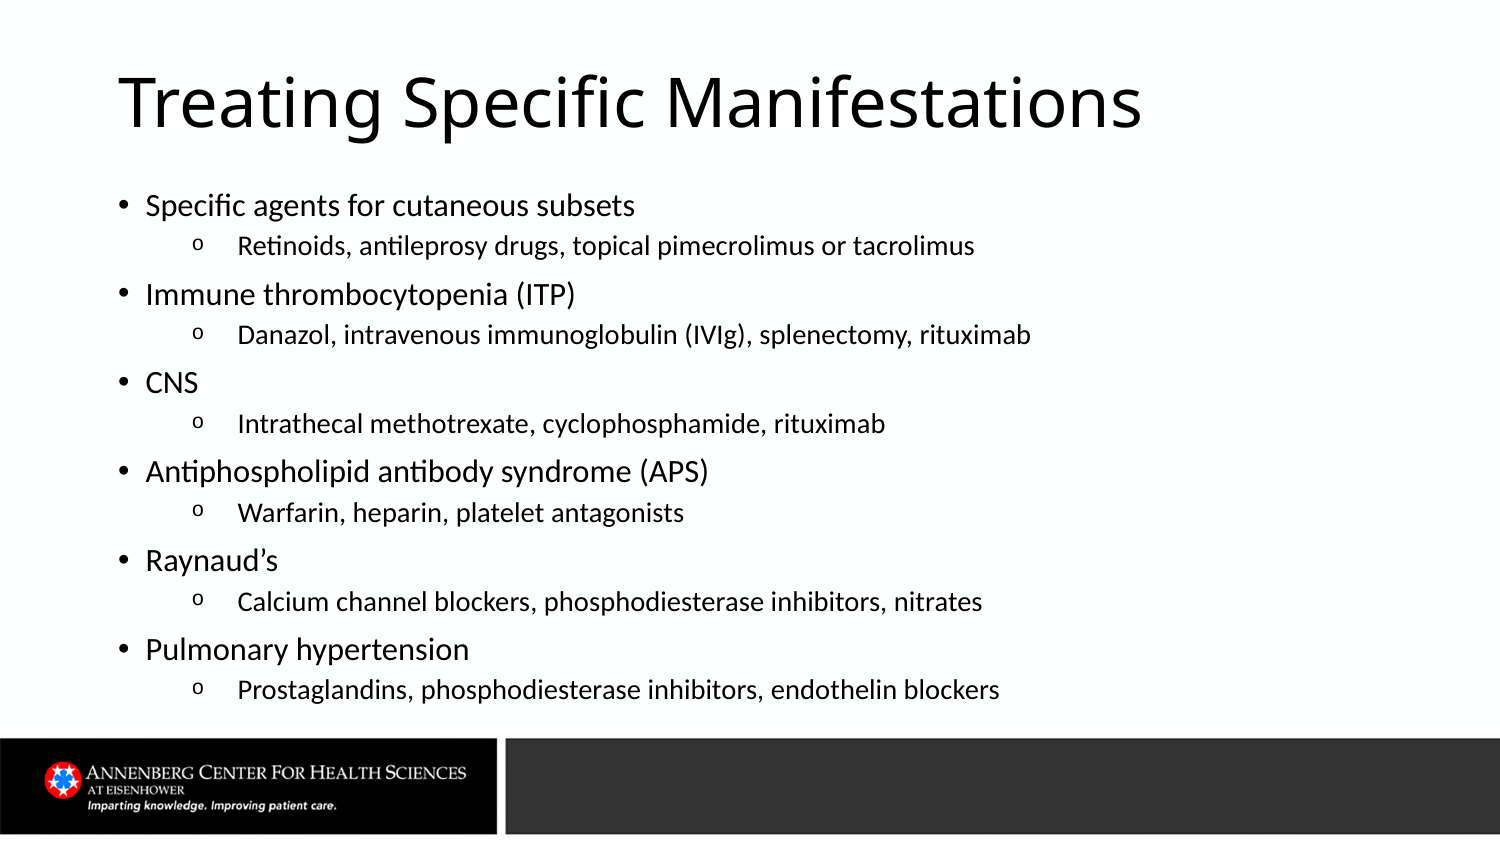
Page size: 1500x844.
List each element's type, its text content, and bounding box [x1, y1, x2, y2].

title Treating Specific Manifestations [103, 44, 1397, 165]
picture [0, 0, 1500, 844]
list Specific agents for cutaneous subsets Retinoids, antileprosy drugs, topical pimecrolimus or tacrolimus Immune thrombocytopenia (ITP) Danazol, intravenous immunoglobulin (IVIg), splenectomy, rituximab CNS Intrathecal methotrexate, cyclophosphamide, rituximab Antiphospholipid antibody syndrome (APS) Warfarin, heparin, platelet antagonists Raynaud’s Calcium channel blockers, phosphodiesterase inhibitors, nitrates Pulmonary hypertension Prostaglandins, phosphodiesterase inhibitors, endothelin blockers [103, 180, 1397, 716]
